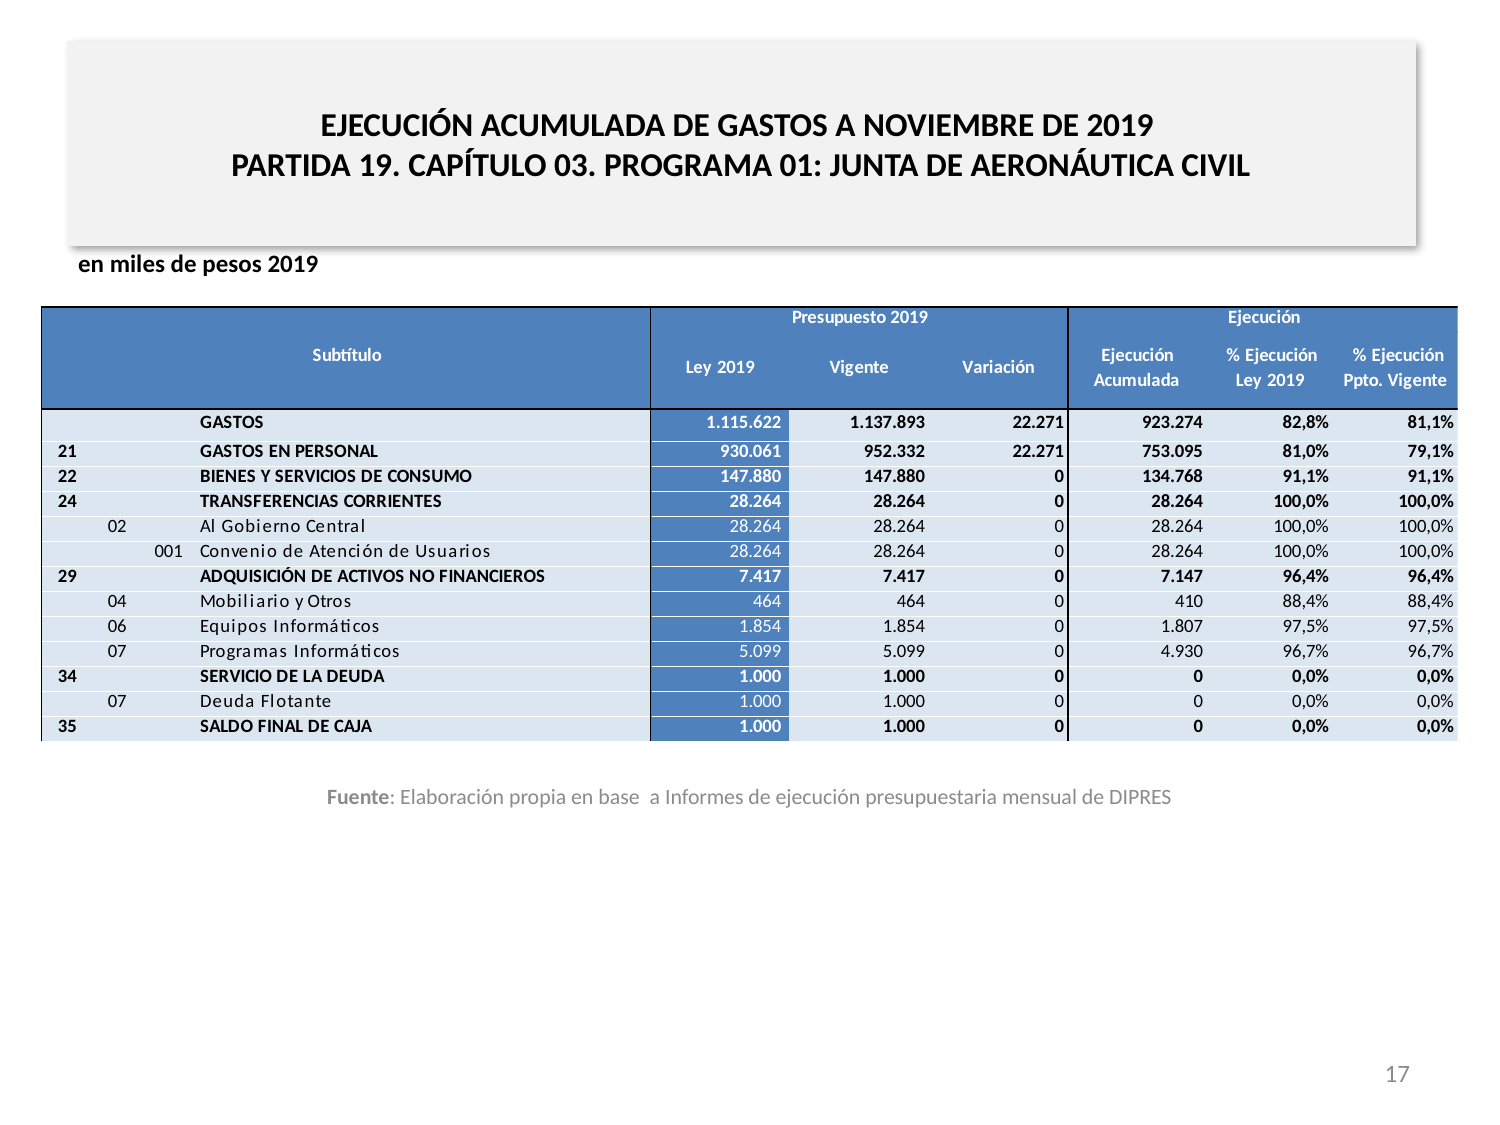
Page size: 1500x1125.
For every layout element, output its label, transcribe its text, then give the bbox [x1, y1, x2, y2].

title EJECUCIÓN ACUMULADA DE GASTOS A NOVIEMBRE DE 2019 PARTIDA 19. CAPÍTULO 03. PROGRAMA 01: JUNTA DE AERONÁUTICA CIVIL [67, 41, 1415, 246]
picture [40, 306, 1460, 743]
slide_number 17 [1074, 1042, 1425, 1103]
text_box en miles de pesos 2019 [63, 231, 1414, 304]
footer Fuente: Elaboración propia en base a Informes de ejecución presupuestaria mensual de DIPRES [68, 775, 1432, 817]
